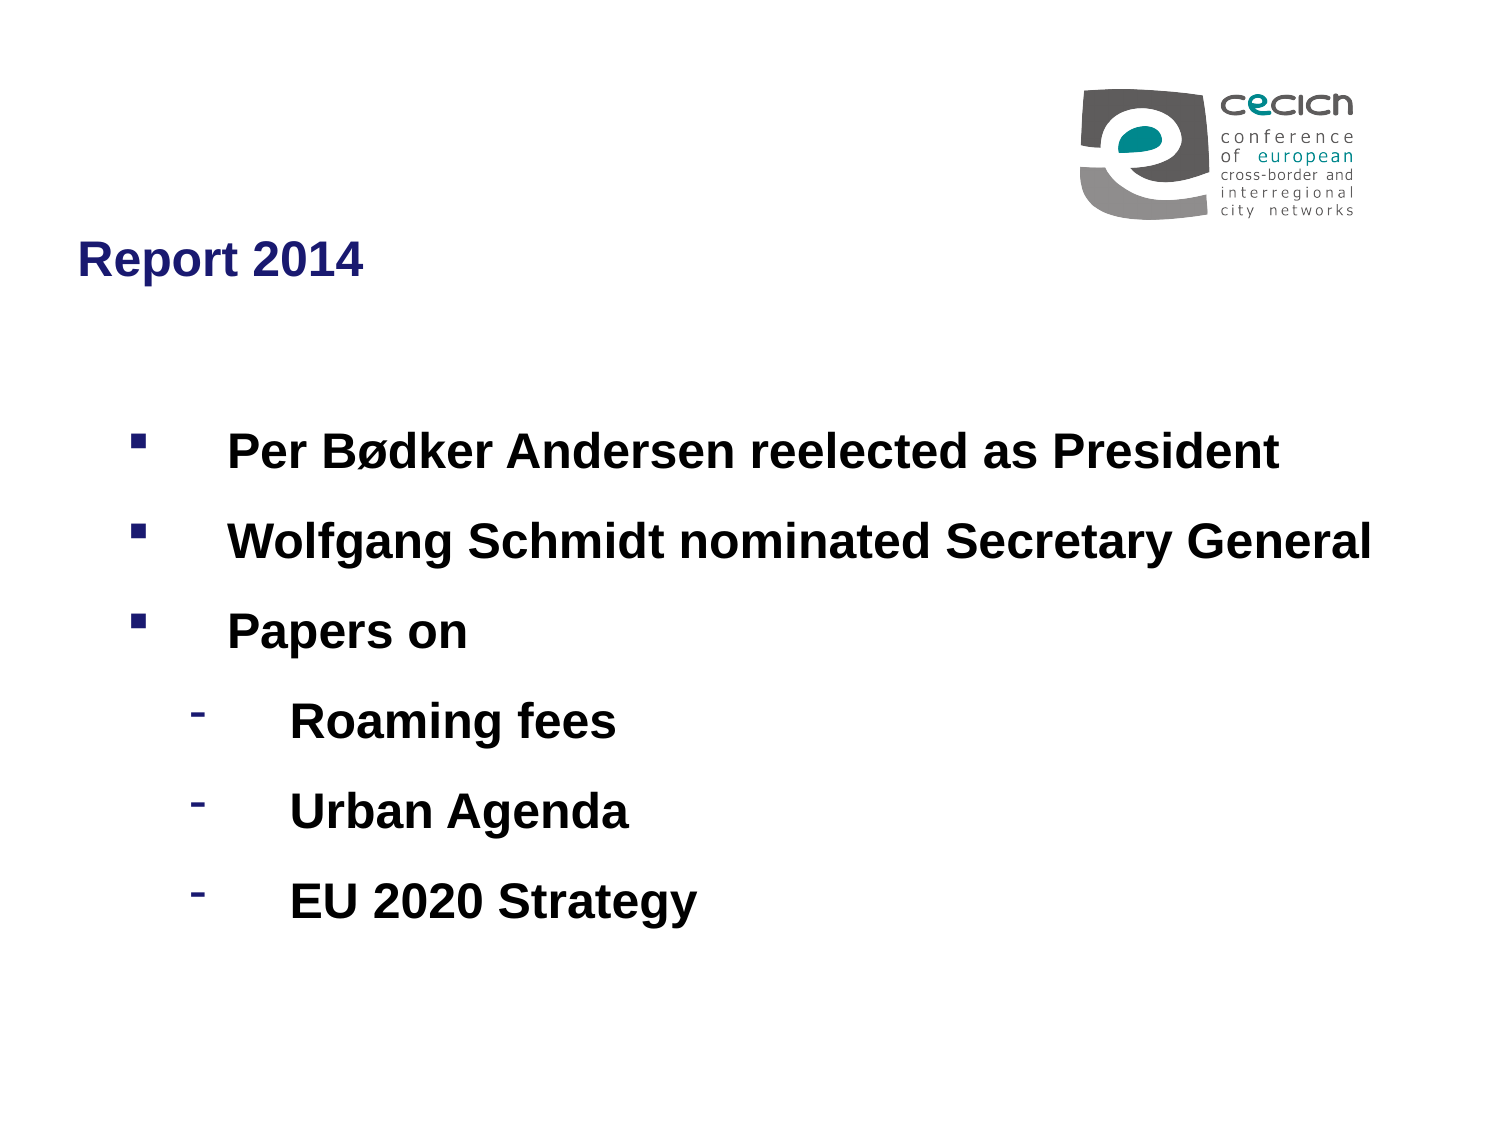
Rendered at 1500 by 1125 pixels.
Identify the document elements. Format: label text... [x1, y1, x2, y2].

title Report 2014 [62, 162, 1063, 351]
list Per Bødker Andersen reelected as President Wolfgang Schmidt nominated Secretary General Papers on Roaming fees Urban Agenda EU 2020 Strategy [111, 420, 1424, 1036]
picture [1080, 89, 1353, 220]
